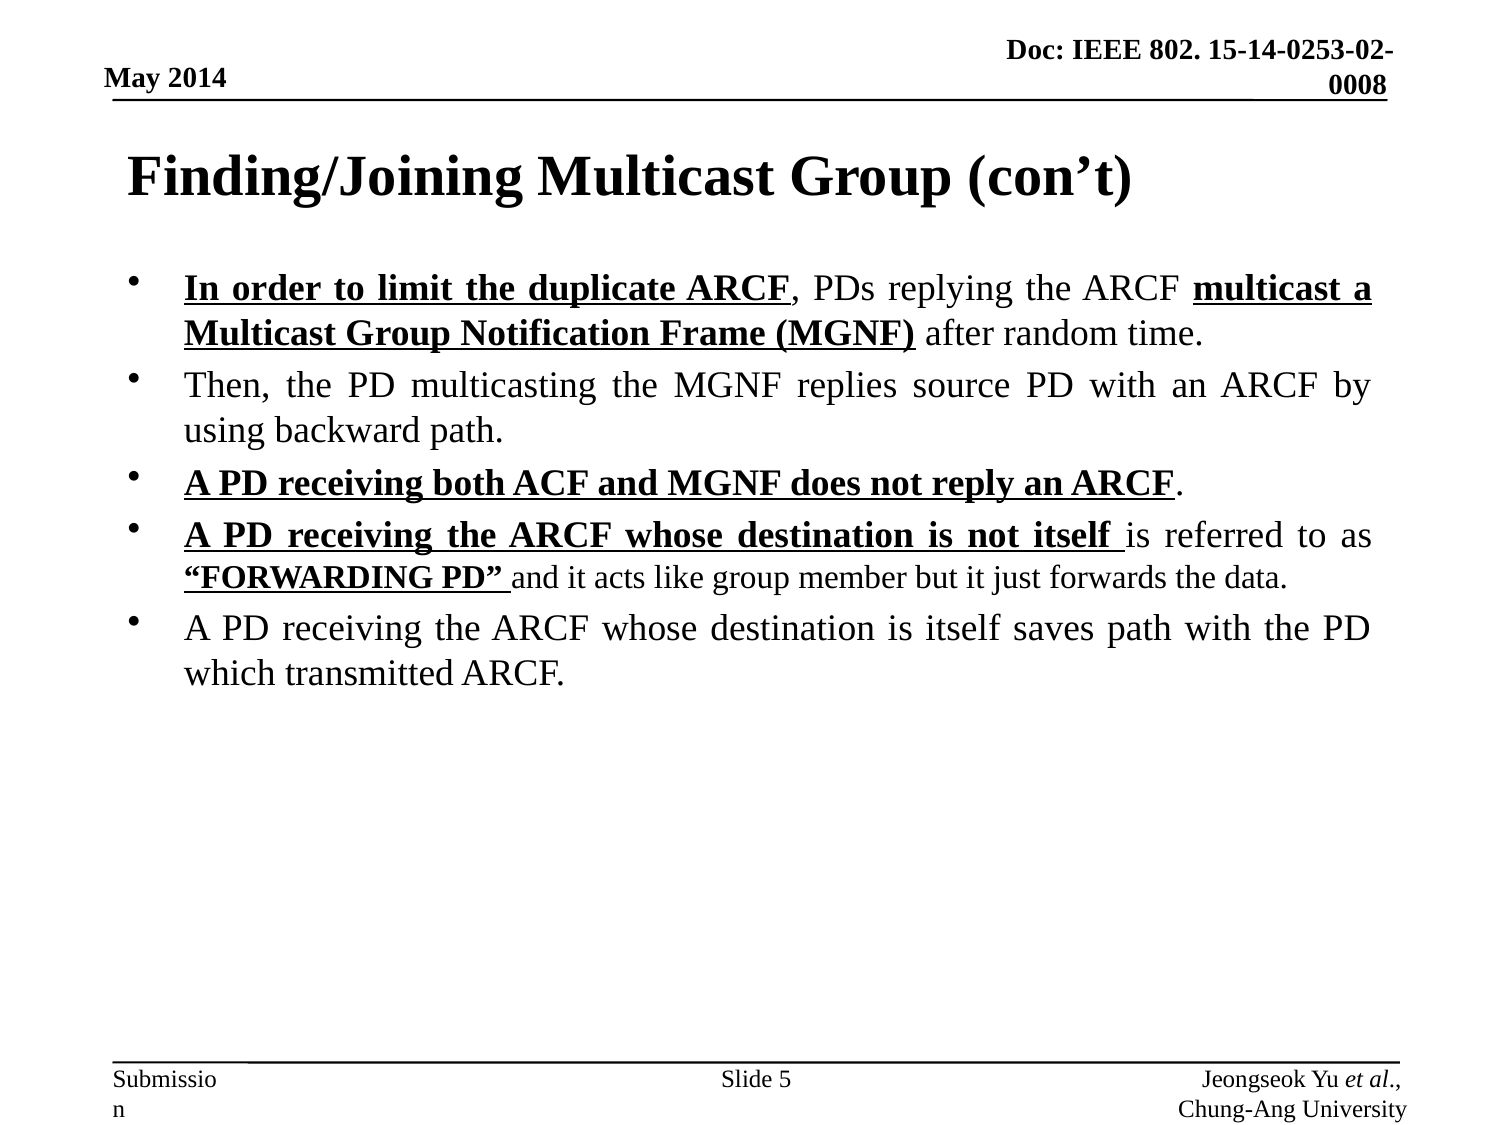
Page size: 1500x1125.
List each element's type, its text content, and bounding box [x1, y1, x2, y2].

list In order to limit the duplicate ARCF, PDs replying the ARCF multicast a Multicast Group Notification Frame (MGNF) after random time. Then, the PD multicasting the MGNF replies source PD with an ARCF by using backward path. A PD receiving both ACF and MGNF does not reply an ARCF. A PD receiving the ARCF whose destination is not itself is referred to as “FORWARDING PD” and it acts like group member but it just forwards the data. A PD receiving the ARCF whose destination is itself saves path with the PD which transmitted ARCF. [112, 255, 1388, 1000]
slide_number Slide 5 [712, 1061, 800, 1093]
title Finding/Joining Multicast Group (con’t) [112, 112, 1388, 232]
